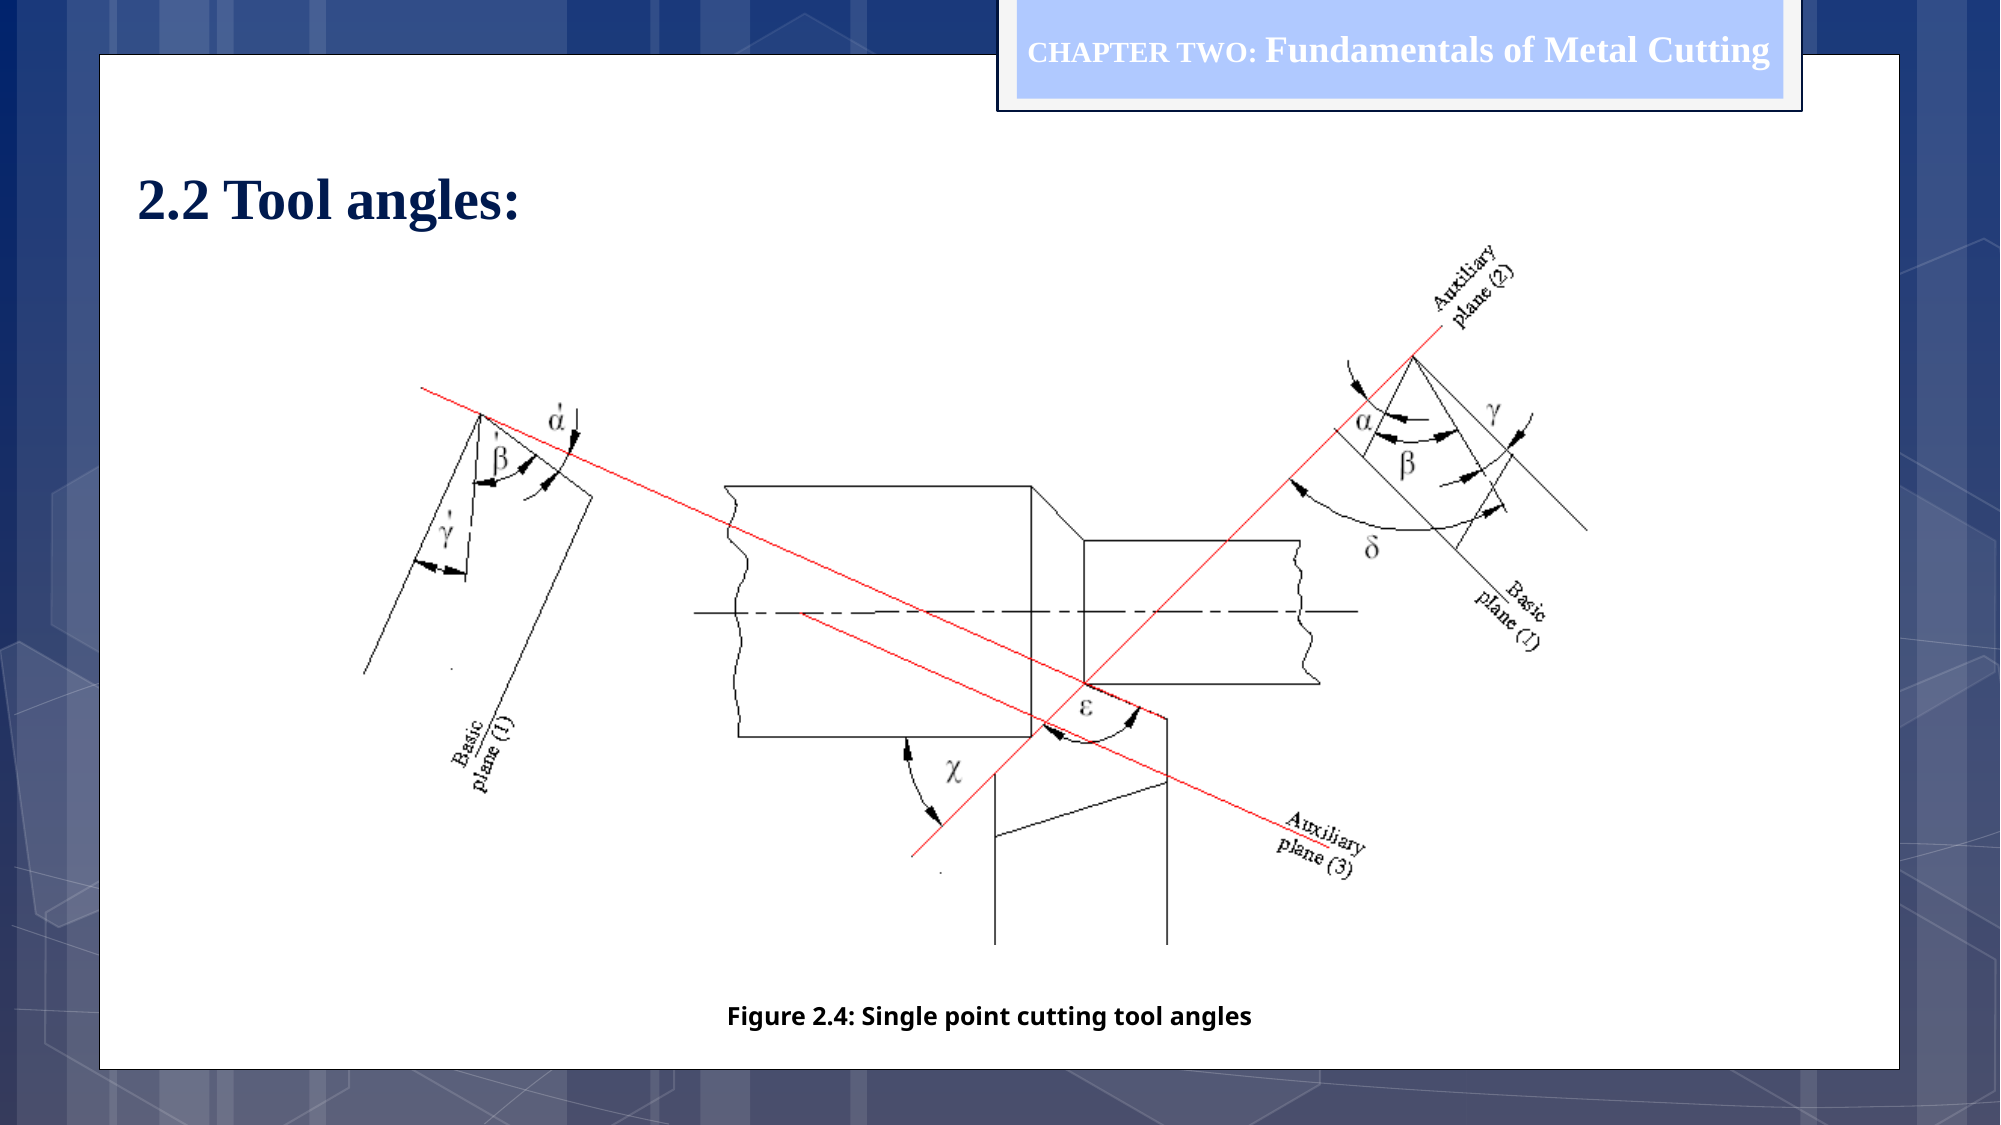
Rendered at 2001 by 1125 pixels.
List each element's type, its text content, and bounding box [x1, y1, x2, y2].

picture [341, 238, 1639, 945]
text_box CHAPTER TWO: Fundamentals of Metal Cutting [940, 0, 1858, 78]
text_box Figure 2.4: Single point cutting tool angles [712, 992, 1268, 1038]
text_box 2.2 Tool angles: [122, 93, 1858, 240]
